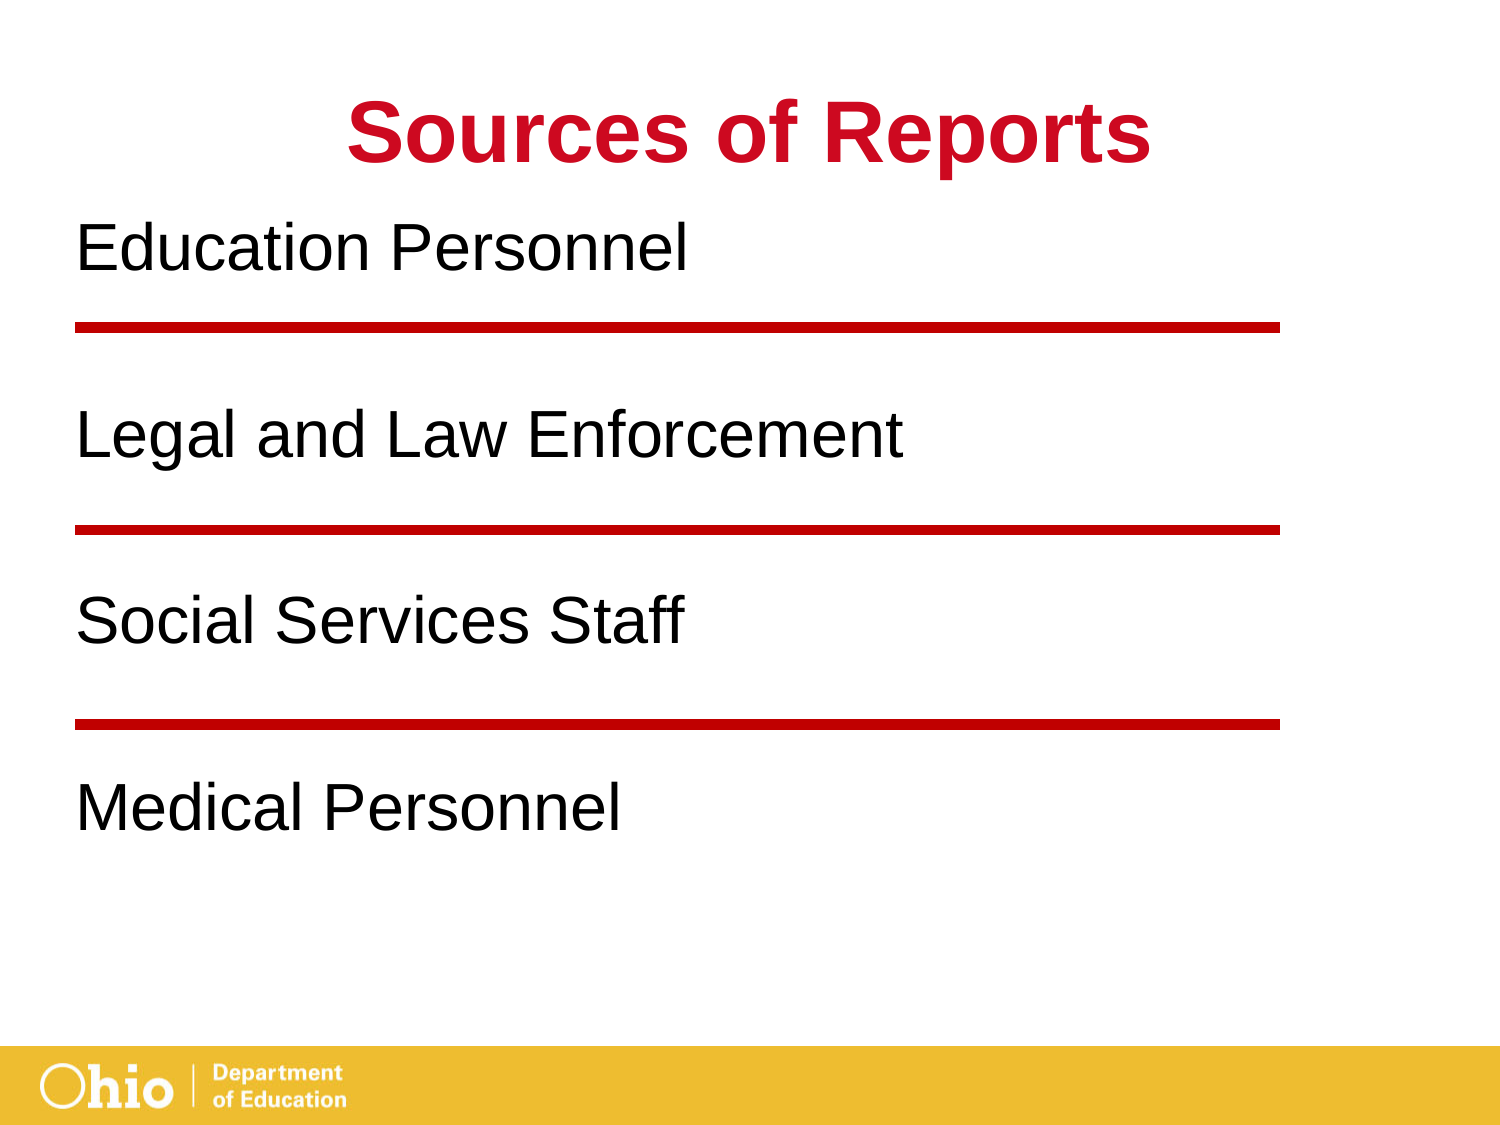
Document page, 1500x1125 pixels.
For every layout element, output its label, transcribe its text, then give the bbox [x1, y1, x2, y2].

picture [0, 1046, 1500, 1125]
title Sources of Reports [75, 75, 1425, 181]
list Education Personnel Legal and Law Enforcement Social Services Staff Medical Personnel [75, 203, 1425, 947]
